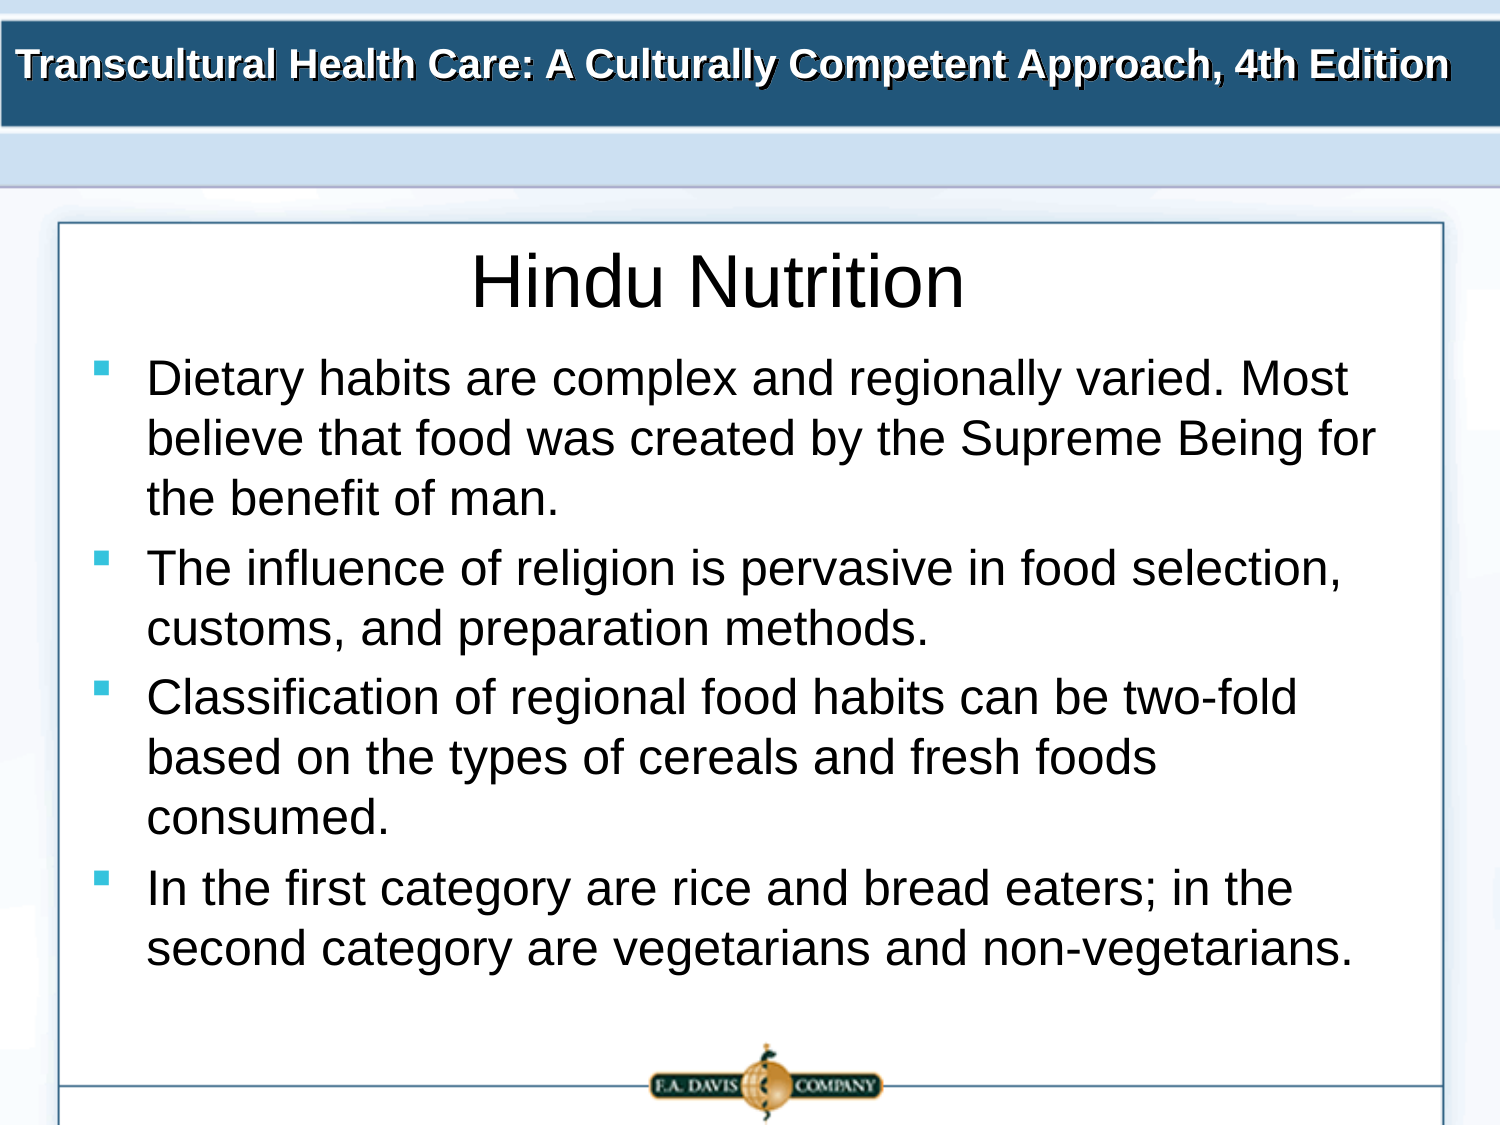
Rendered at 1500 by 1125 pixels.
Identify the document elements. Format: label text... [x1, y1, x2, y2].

list Dietary habits are complex and regionally varied. Most believe that food was created by the Supreme Being for the benefit of man. The influence of religion is pervasive in food selection, customs, and preparation methods. Classification of regional food habits can be two-fold based on the types of cereals and fresh foods consumed. In the first category are rice and bread eaters; in the second category are vegetarians and non-vegetarians. [74, 337, 1405, 1013]
picture [0, 0, 1500, 1125]
title Hindu Nutrition [62, 224, 1376, 351]
